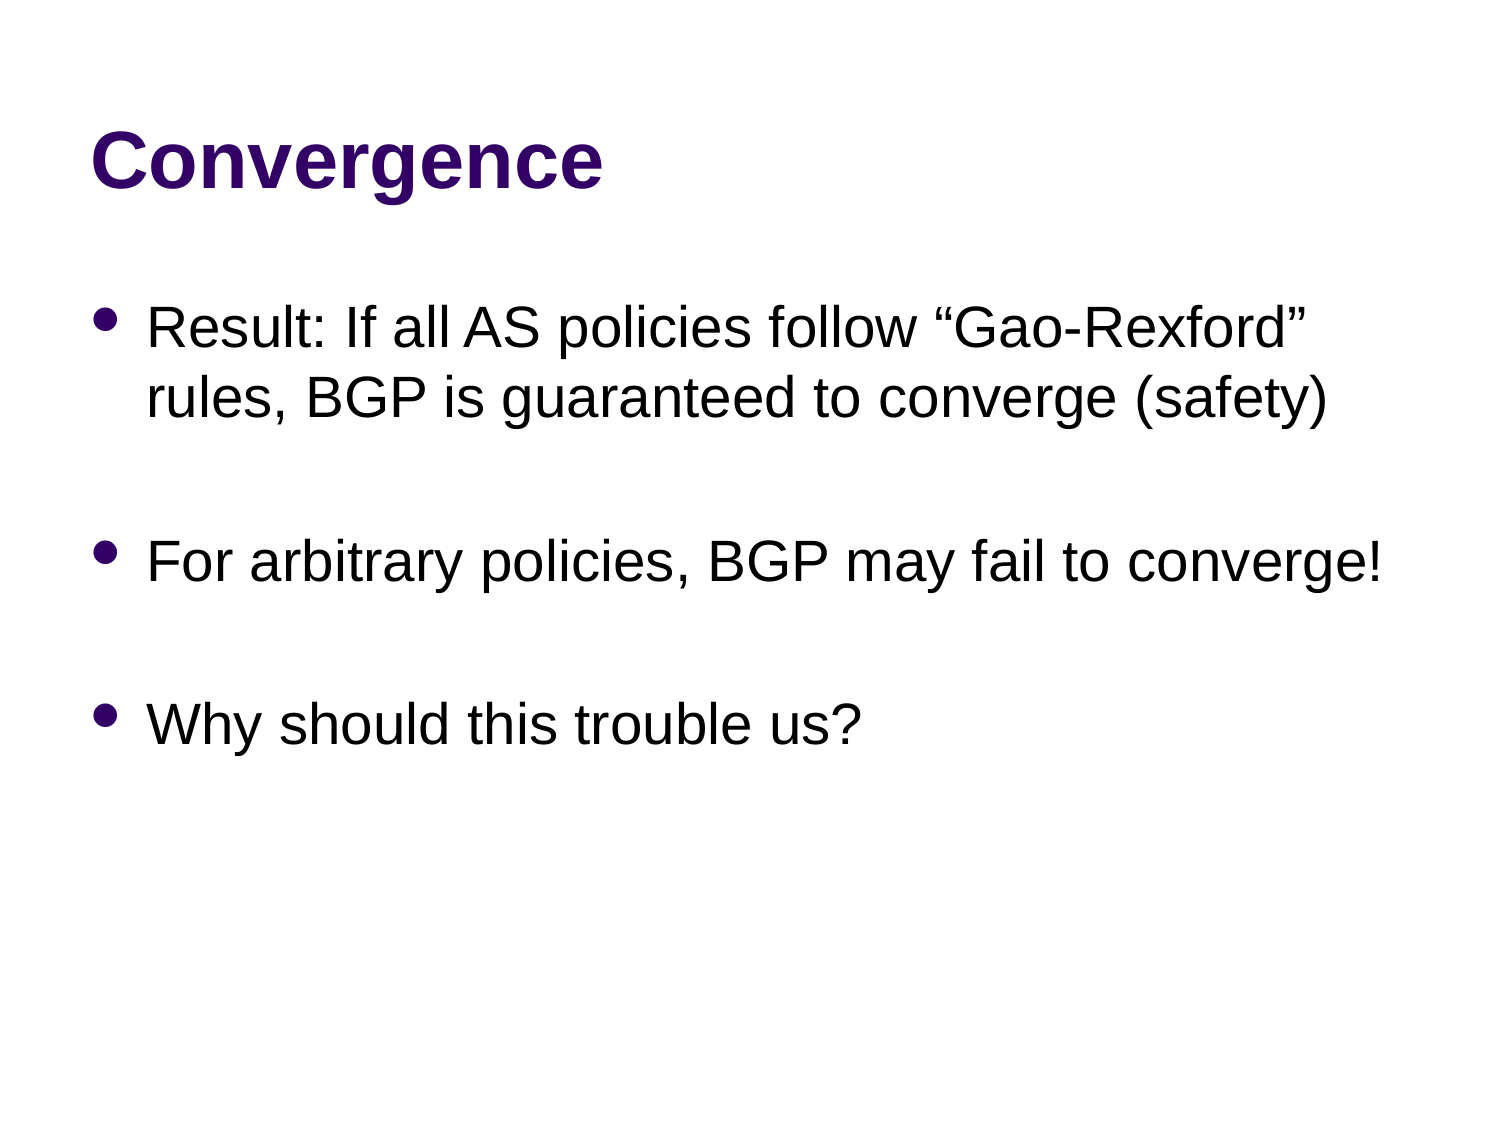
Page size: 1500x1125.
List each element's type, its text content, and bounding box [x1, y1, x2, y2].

list Result: If all AS policies follow “Gao-Rexford” rules, BGP is guaranteed to converge (safety) For arbitrary policies, BGP may fail to converge! Why should this trouble us? [75, 282, 1425, 1006]
title Convergence [75, 20, 1425, 213]
